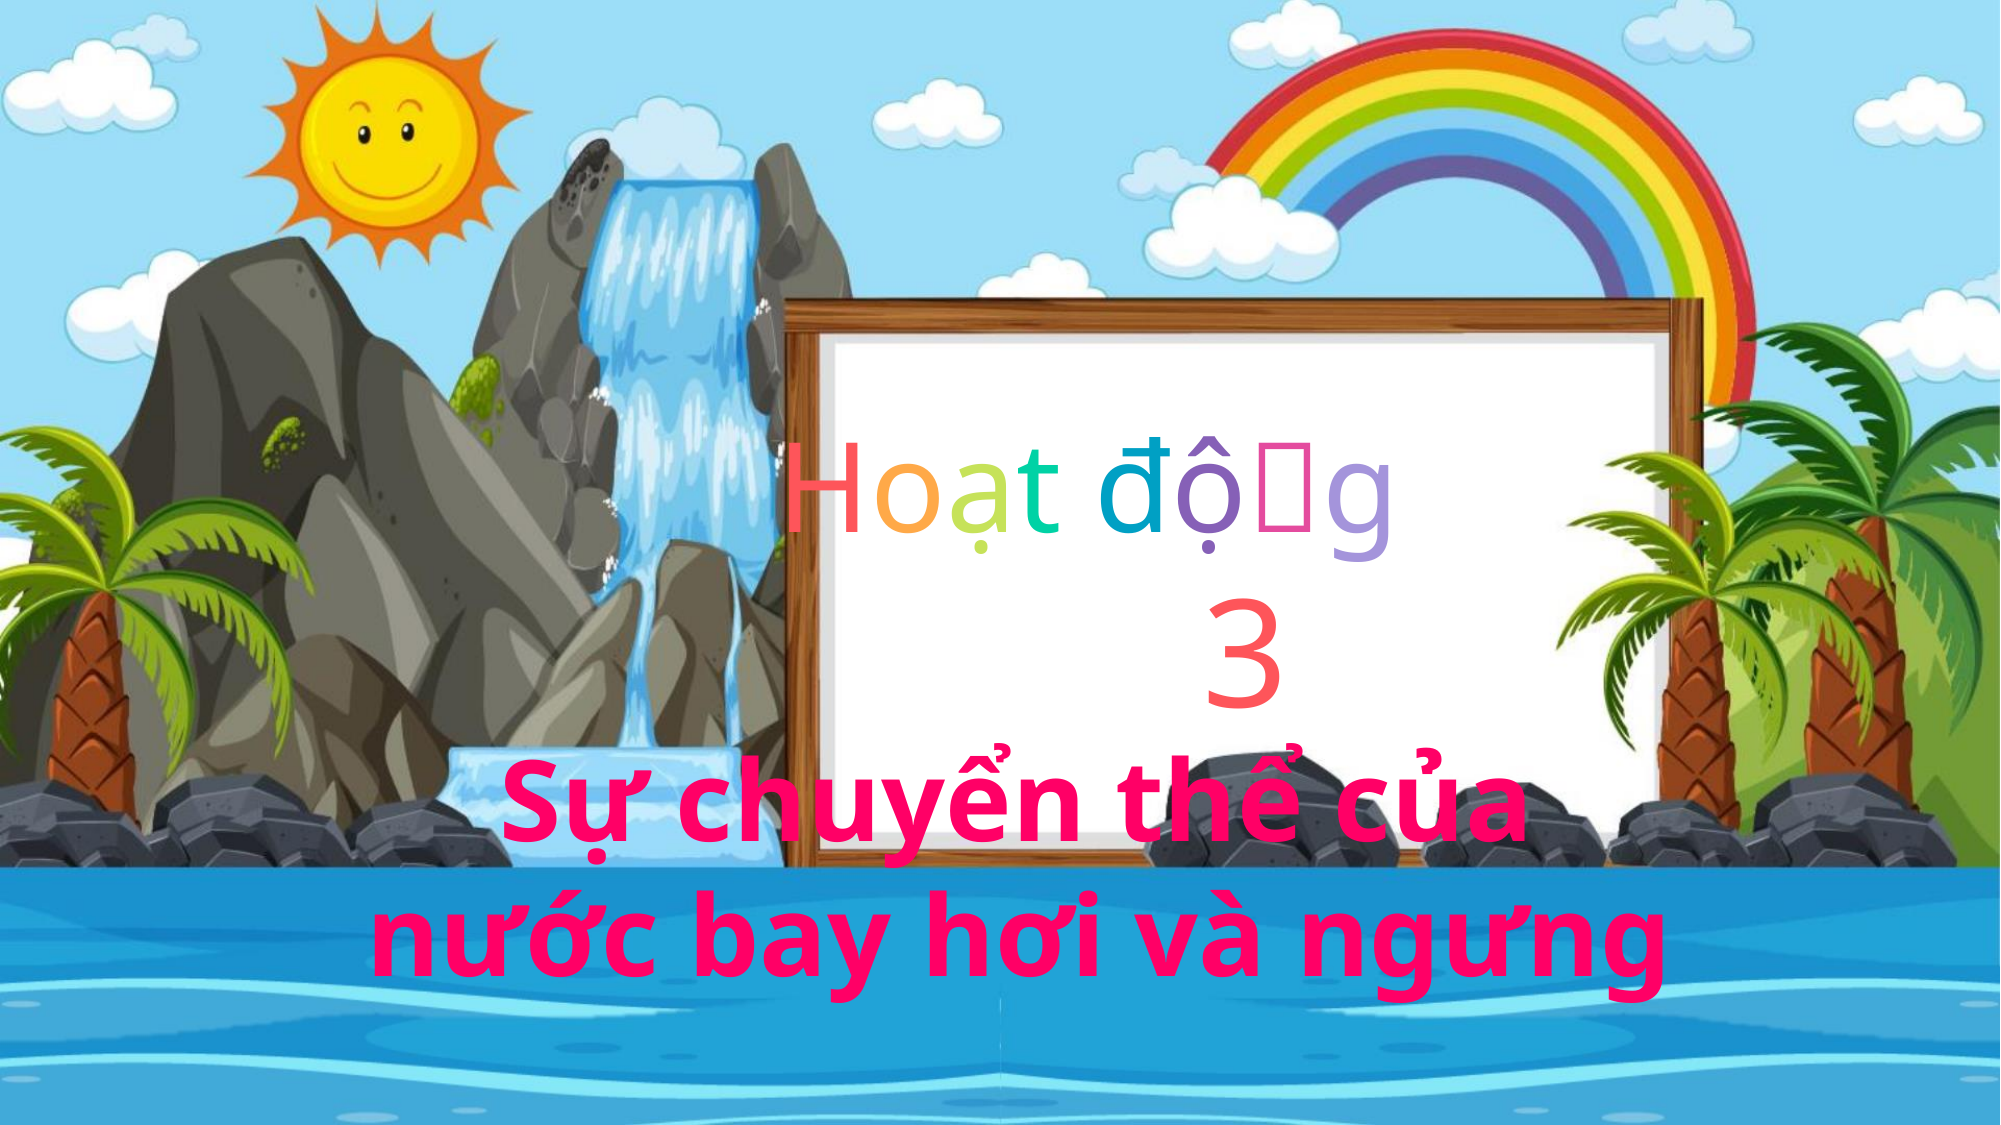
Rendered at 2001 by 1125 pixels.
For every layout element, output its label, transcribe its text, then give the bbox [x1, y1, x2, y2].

text_box 3 [1202, 581, 1532, 738]
text_box [0, 0, 2000, 1125]
text_box Sự chuyển thể của nước bay hơi và ngưng [366, 746, 1829, 999]
text_box Hoạt độg [777, 427, 1794, 559]
